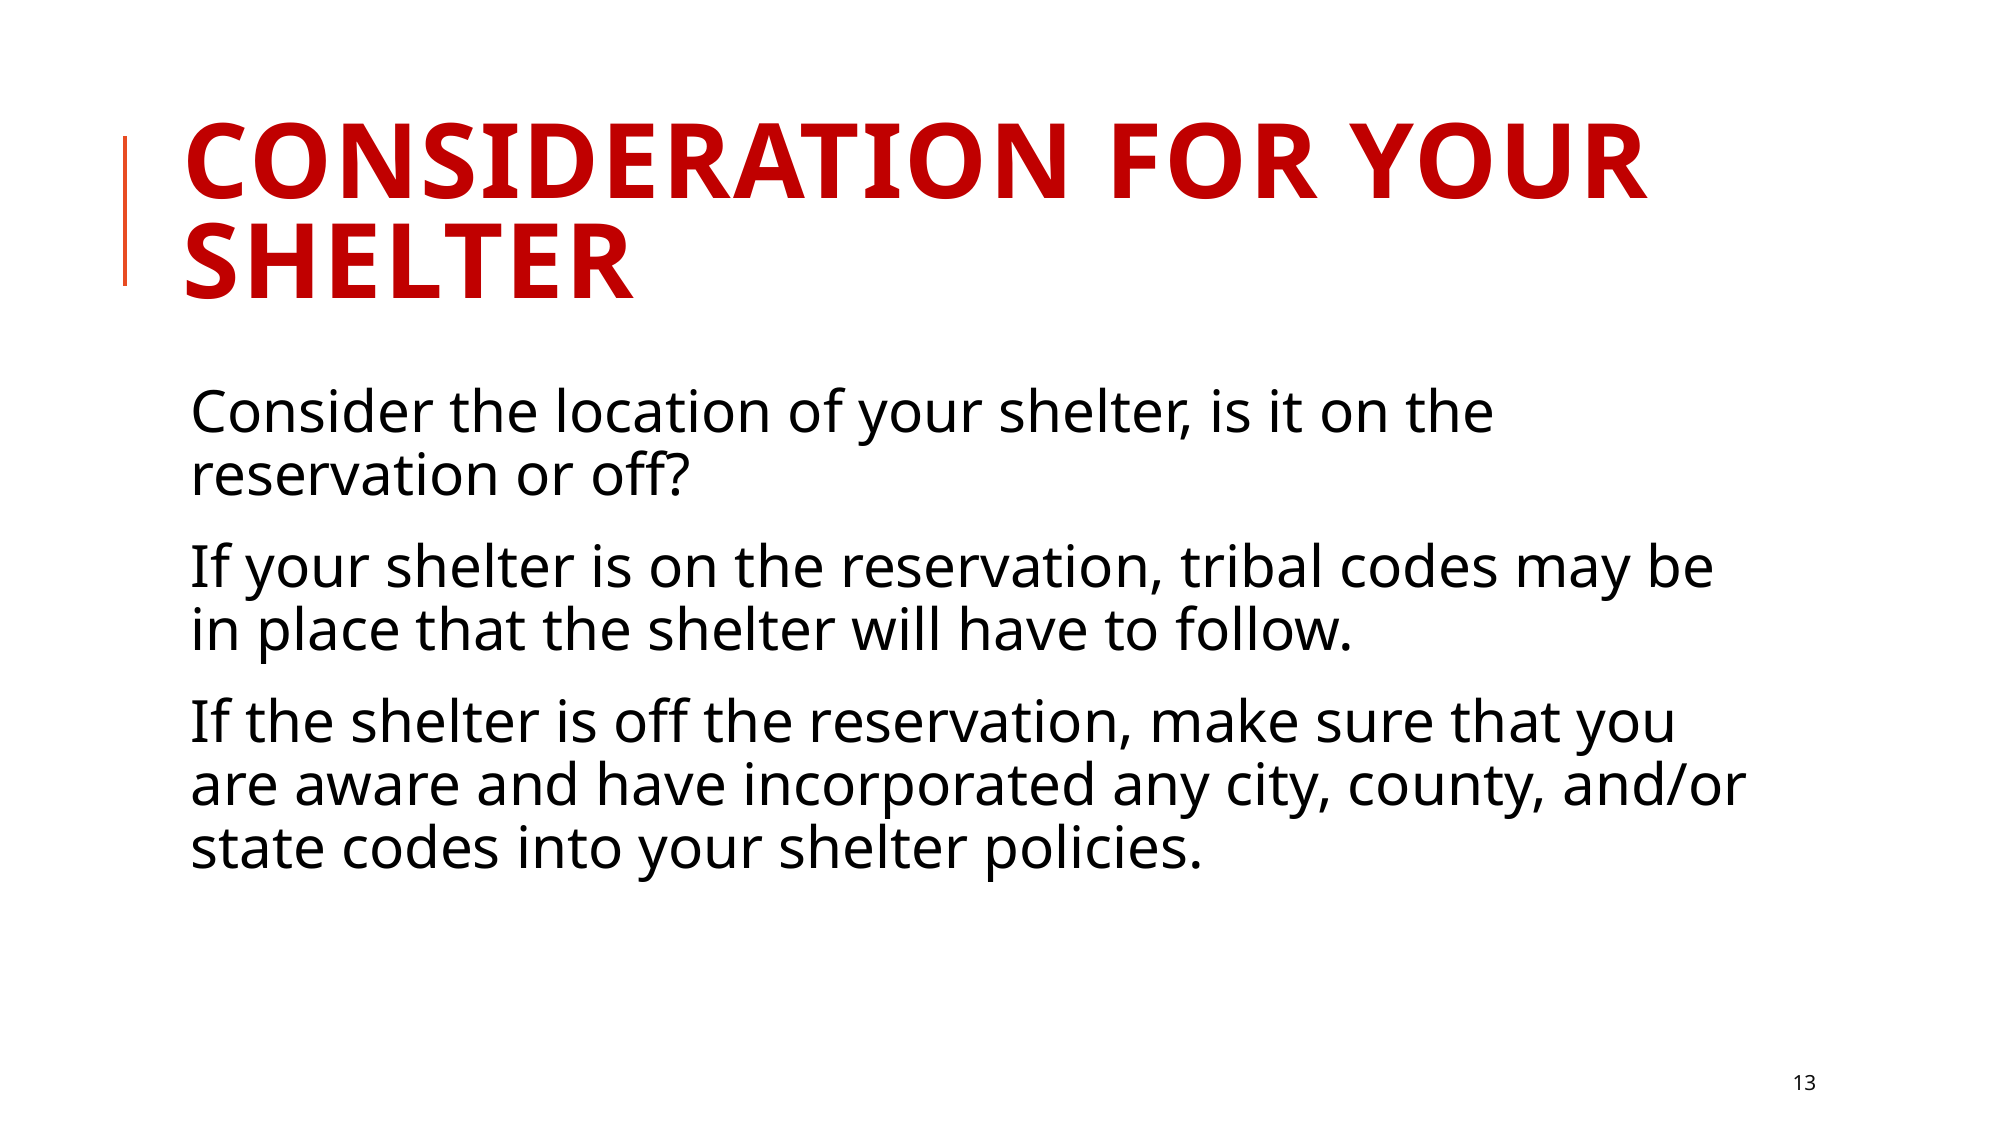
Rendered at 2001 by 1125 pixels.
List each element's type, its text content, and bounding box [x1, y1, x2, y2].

list Consider the location of your shelter, is it on the reservation or off? If your shelter is on the reservation, tribal codes may be in place that the shelter will have to follow. If the shelter is off the reservation, make sure that you are aware and have incorporated any city, county, and/or state codes into your shelter policies. [168, 375, 1763, 1028]
slide_number 13 [1777, 1061, 1938, 1107]
title Consideration for your shelter [168, 96, 1763, 342]
